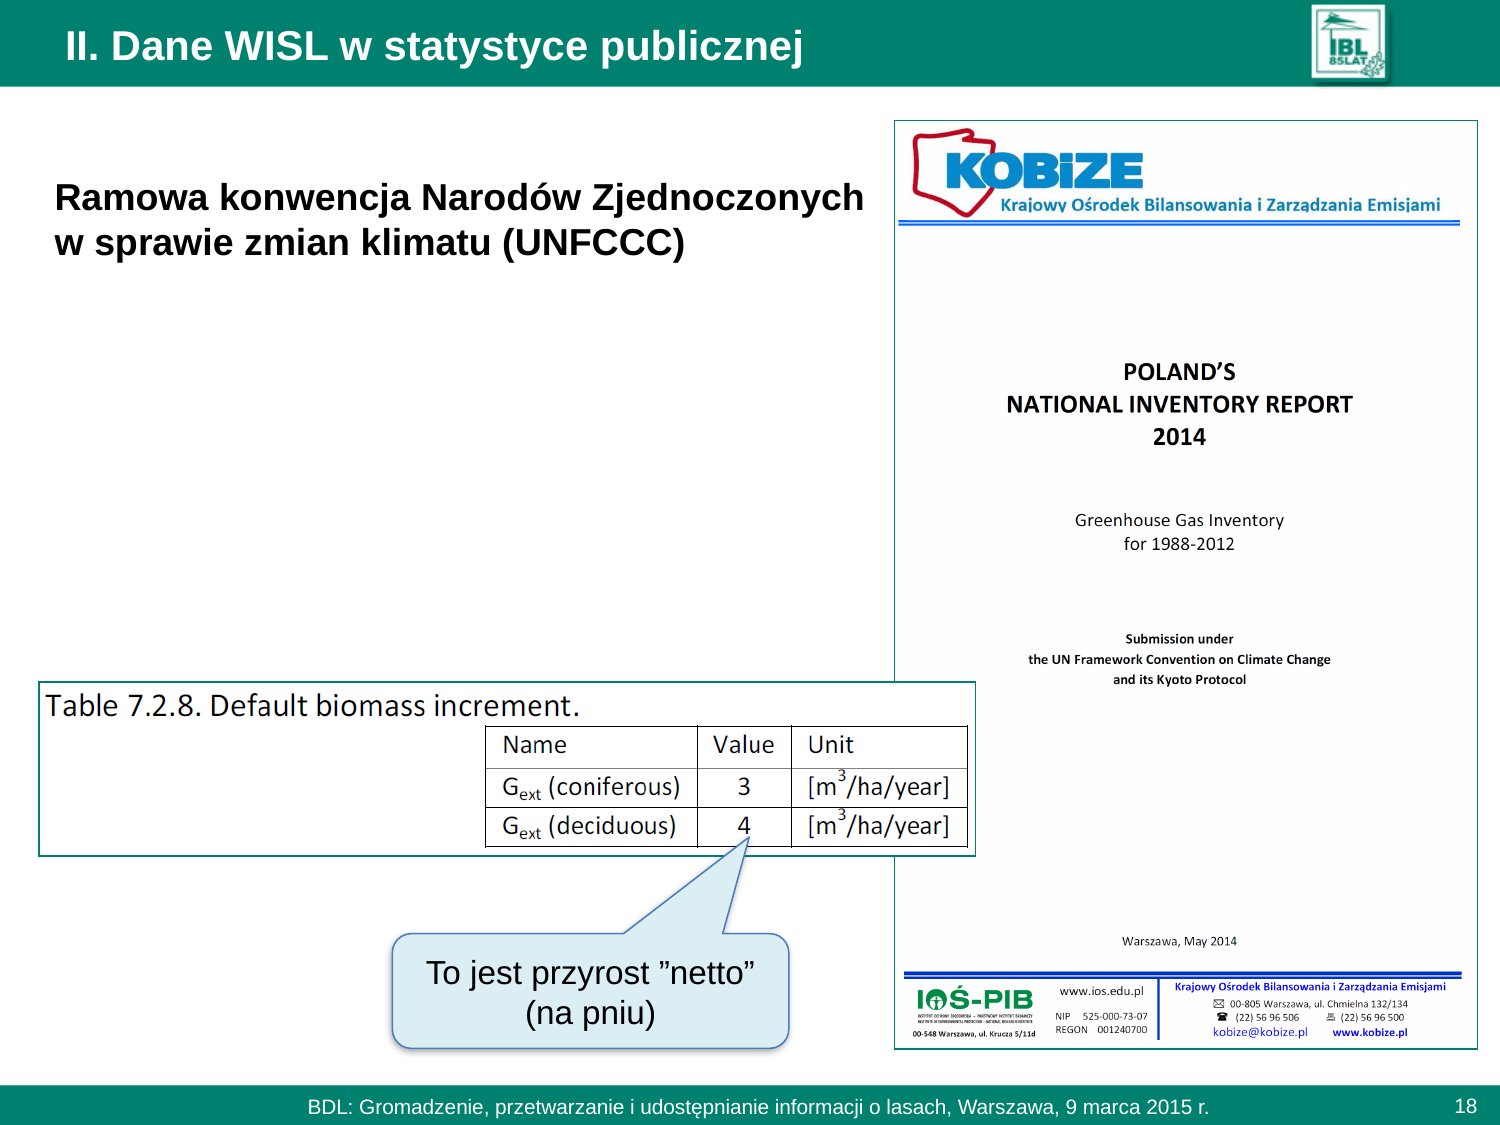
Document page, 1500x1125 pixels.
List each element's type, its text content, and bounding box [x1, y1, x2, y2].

text_box II. Dane WISL w statystyce publicznej [50, 11, 820, 76]
text_box BDL: Gromadzenie, przetwarzanie i udostępnianie informacji o lasach, Warszawa, 9 marca 2015 r. [292, 1086, 1225, 1125]
picture [0, 0, 1500, 1125]
text_box To jest przyrost ”netto” (na pniu) [391, 865, 790, 1050]
slide_number 18 [1420, 1093, 1493, 1117]
text_box Ramowa konwencja Narodów Zjednoczonych w sprawie zmian klimatu (UNFCCC) [39, 165, 889, 271]
